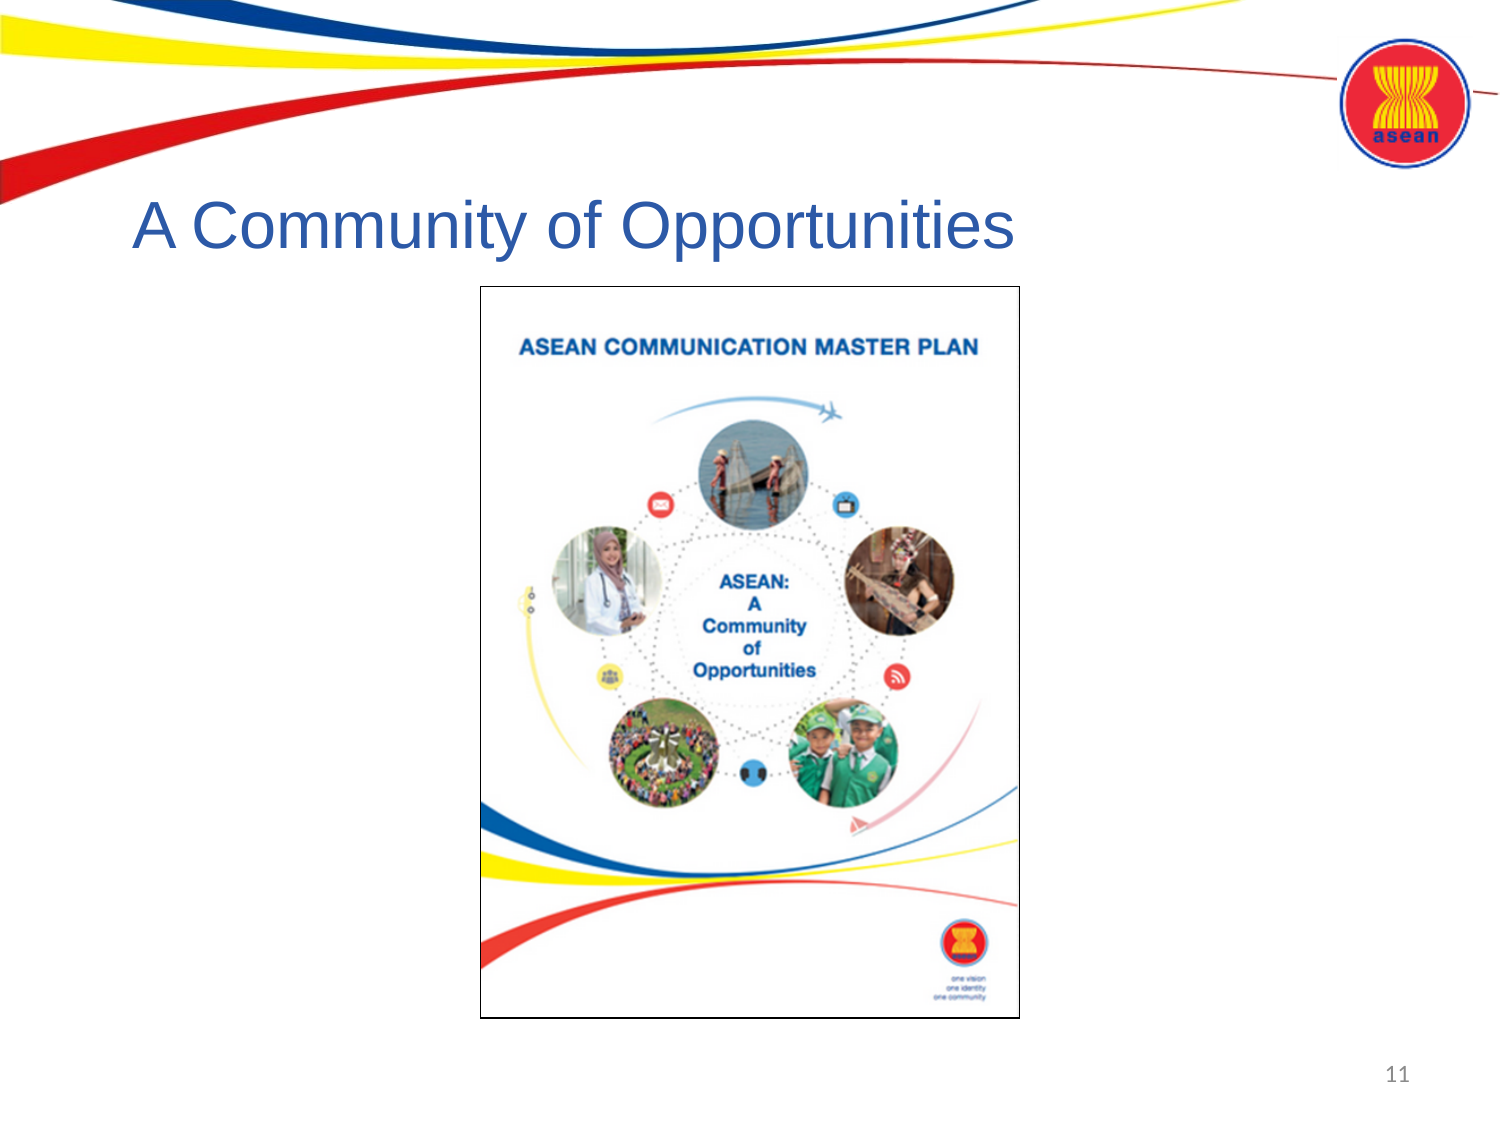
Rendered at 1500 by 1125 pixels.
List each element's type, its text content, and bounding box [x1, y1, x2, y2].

slide_number 11 [1074, 1042, 1425, 1103]
picture [480, 287, 1019, 1018]
title A Community of Opportunities [117, 164, 1289, 280]
picture [0, 0, 1500, 207]
